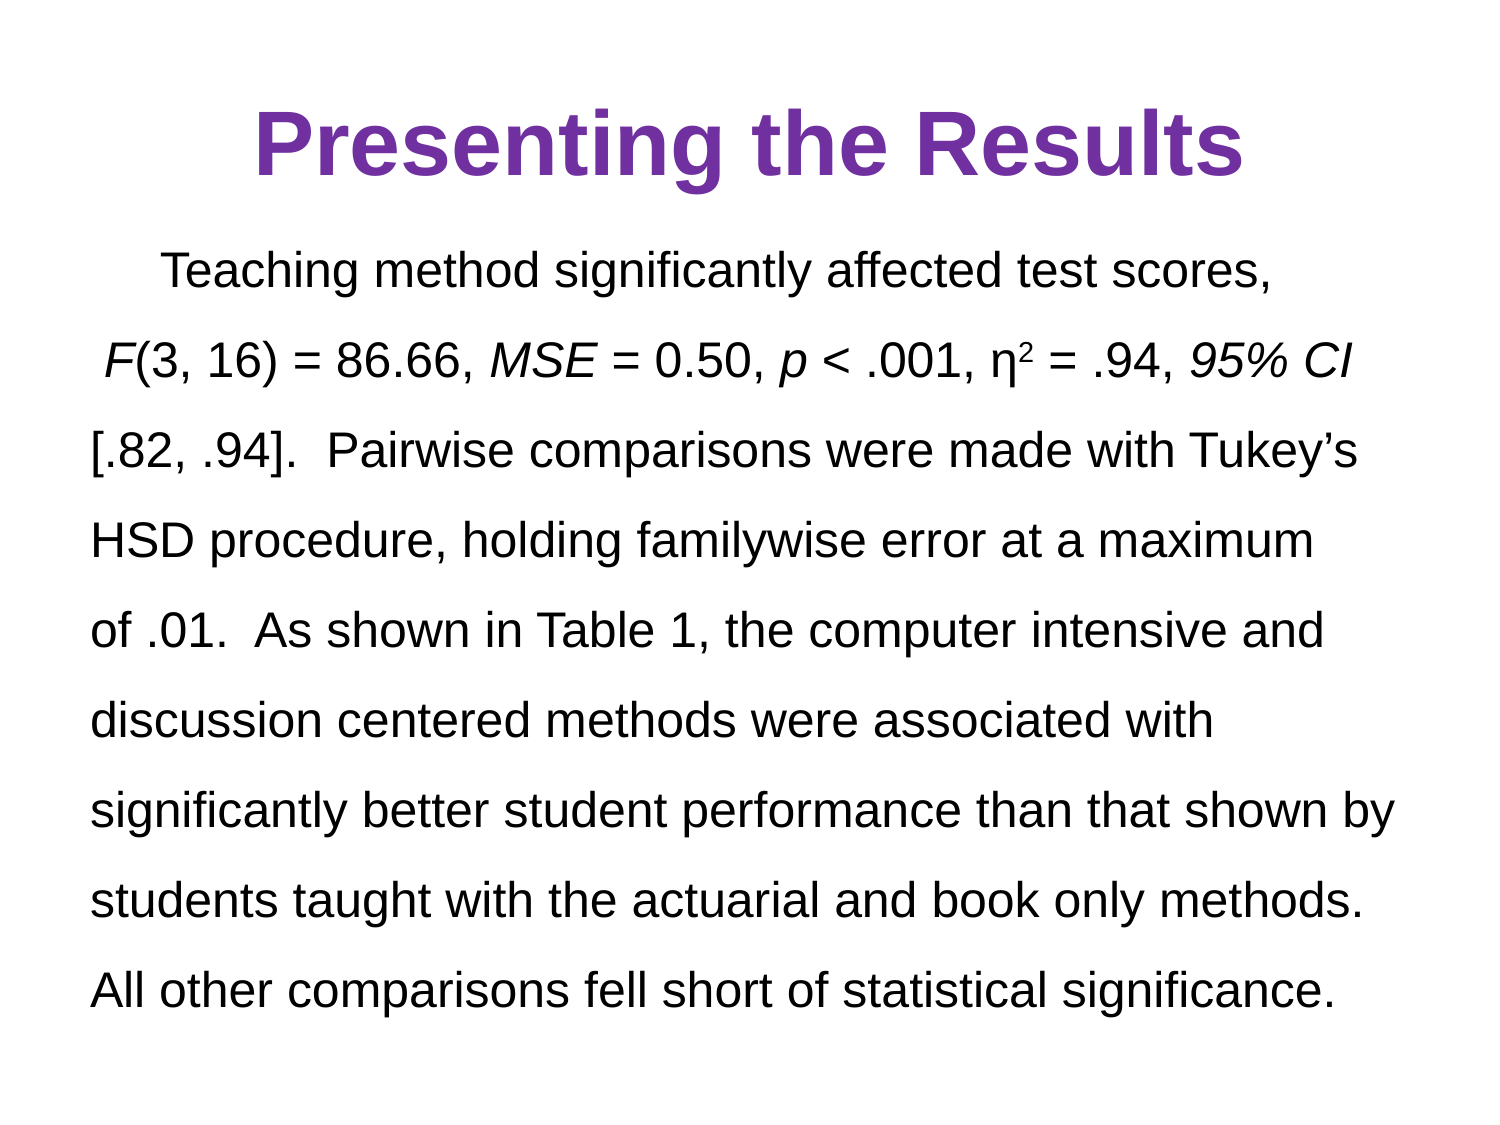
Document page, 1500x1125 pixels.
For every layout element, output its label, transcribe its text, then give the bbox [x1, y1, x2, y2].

title Presenting the Results [75, 45, 1425, 200]
list Teaching method significantly affected test scores, F(3, 16) = 86.66, MSE = 0.50, p < .001, η2 = .94, 95% CI [.82, .94]. Pairwise comparisons were made with Tukey’s HSD procedure, holding familywise error at a maximum of .01. As shown in Table 1, the computer intensive and discussion centered methods were associated with significantly better student performance than that shown by students taught with the actuarial and book only methods. All other comparisons fell short of statistical significance. [75, 200, 1425, 1005]
